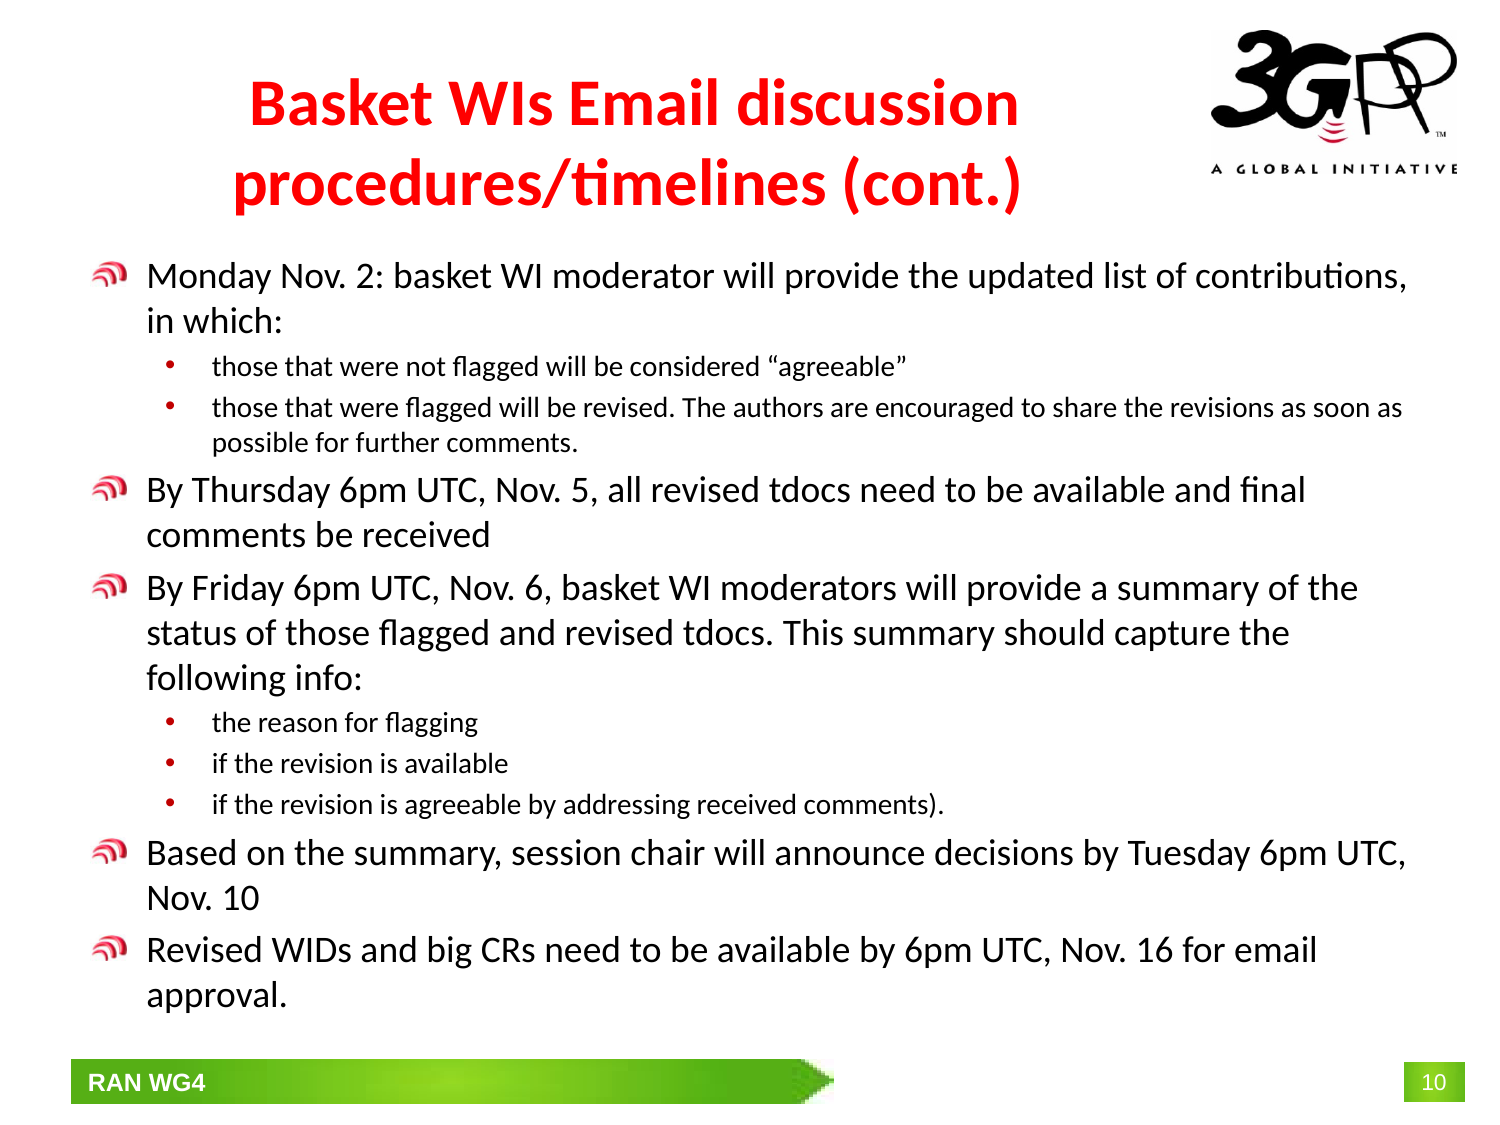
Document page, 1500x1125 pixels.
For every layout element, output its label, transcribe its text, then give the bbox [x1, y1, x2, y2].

picture [71, 1059, 834, 1104]
picture [90, 572, 127, 599]
title Basket WIs Email discussion procedures/timelines (cont.) [75, 45, 1197, 233]
picture [90, 474, 127, 501]
picture [90, 837, 127, 864]
picture [90, 260, 127, 287]
picture [1211, 30, 1457, 174]
picture [90, 934, 127, 961]
picture [1404, 1062, 1465, 1102]
list Monday Nov. 2: basket WI moderator will provide the updated list of contributions, in which: those that were not flagged will be considered “agreeable” those that were flagged will be revised. The authors are encouraged to share the revisions as soon as possible for further comments. By Thursday 6pm UTC, Nov. 5, all revised tdocs need to be available and final comments be received By Friday 6pm UTC, Nov. 6, basket WI moderators will provide a summary of the status of those flagged and revised tdocs. This summary should capture the following info: the reason for flagging if the revision is available if the revision is agreeable by addressing received comments). Based on the summary, session chair will announce decisions by Tuesday 6pm UTC, Nov. 10 Revised WIDs and big CRs need to be available by 6pm UTC, Nov. 16 for email approval. [75, 243, 1425, 987]
